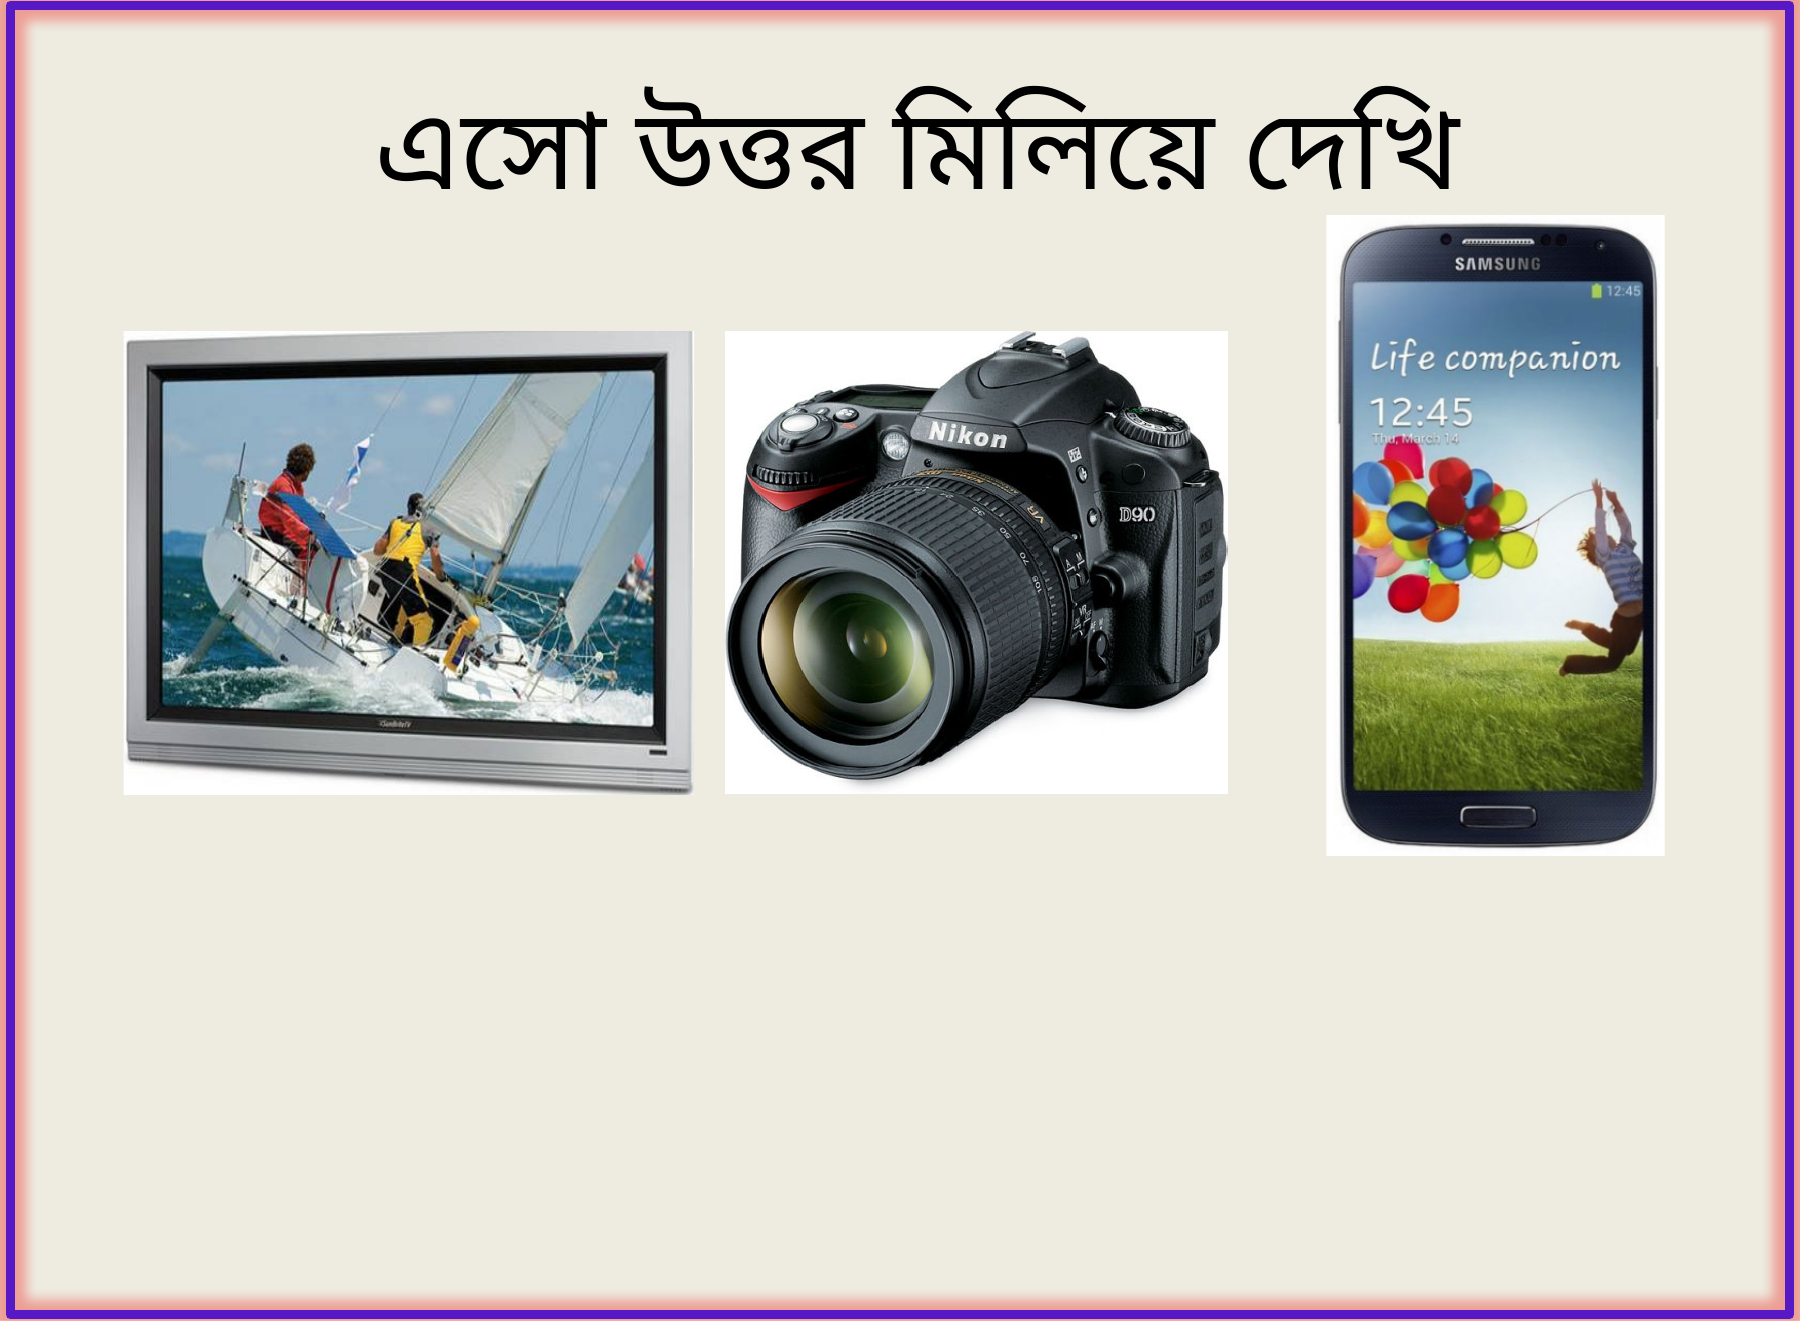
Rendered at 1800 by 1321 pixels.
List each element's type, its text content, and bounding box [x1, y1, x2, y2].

picture [123, 331, 695, 795]
picture [1326, 214, 1665, 856]
picture [725, 331, 1228, 795]
text_box এসো উত্তর মিলিয়ে দেখি [311, 77, 1525, 212]
